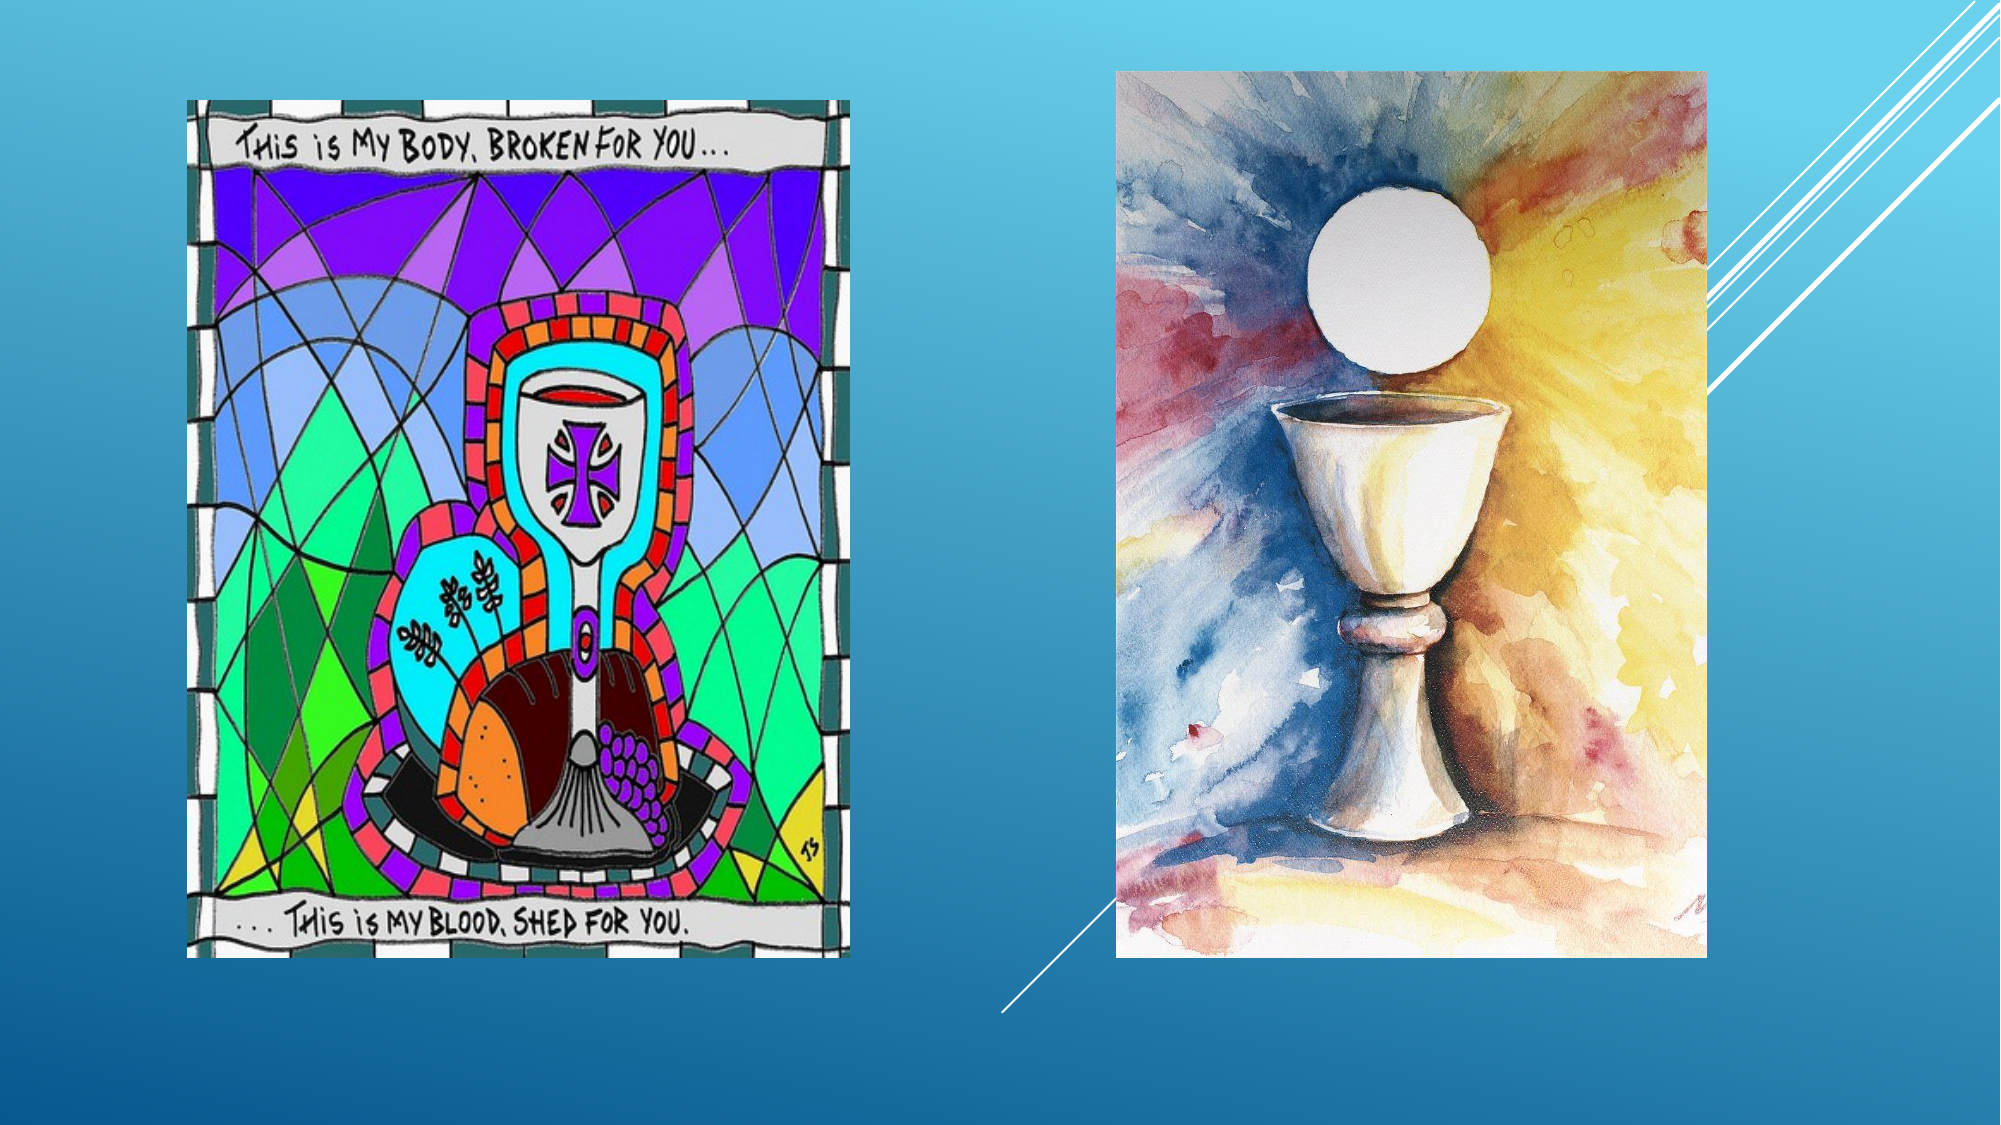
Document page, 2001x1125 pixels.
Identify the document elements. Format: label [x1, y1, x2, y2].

picture [187, 100, 851, 958]
picture [1115, 71, 1707, 958]
